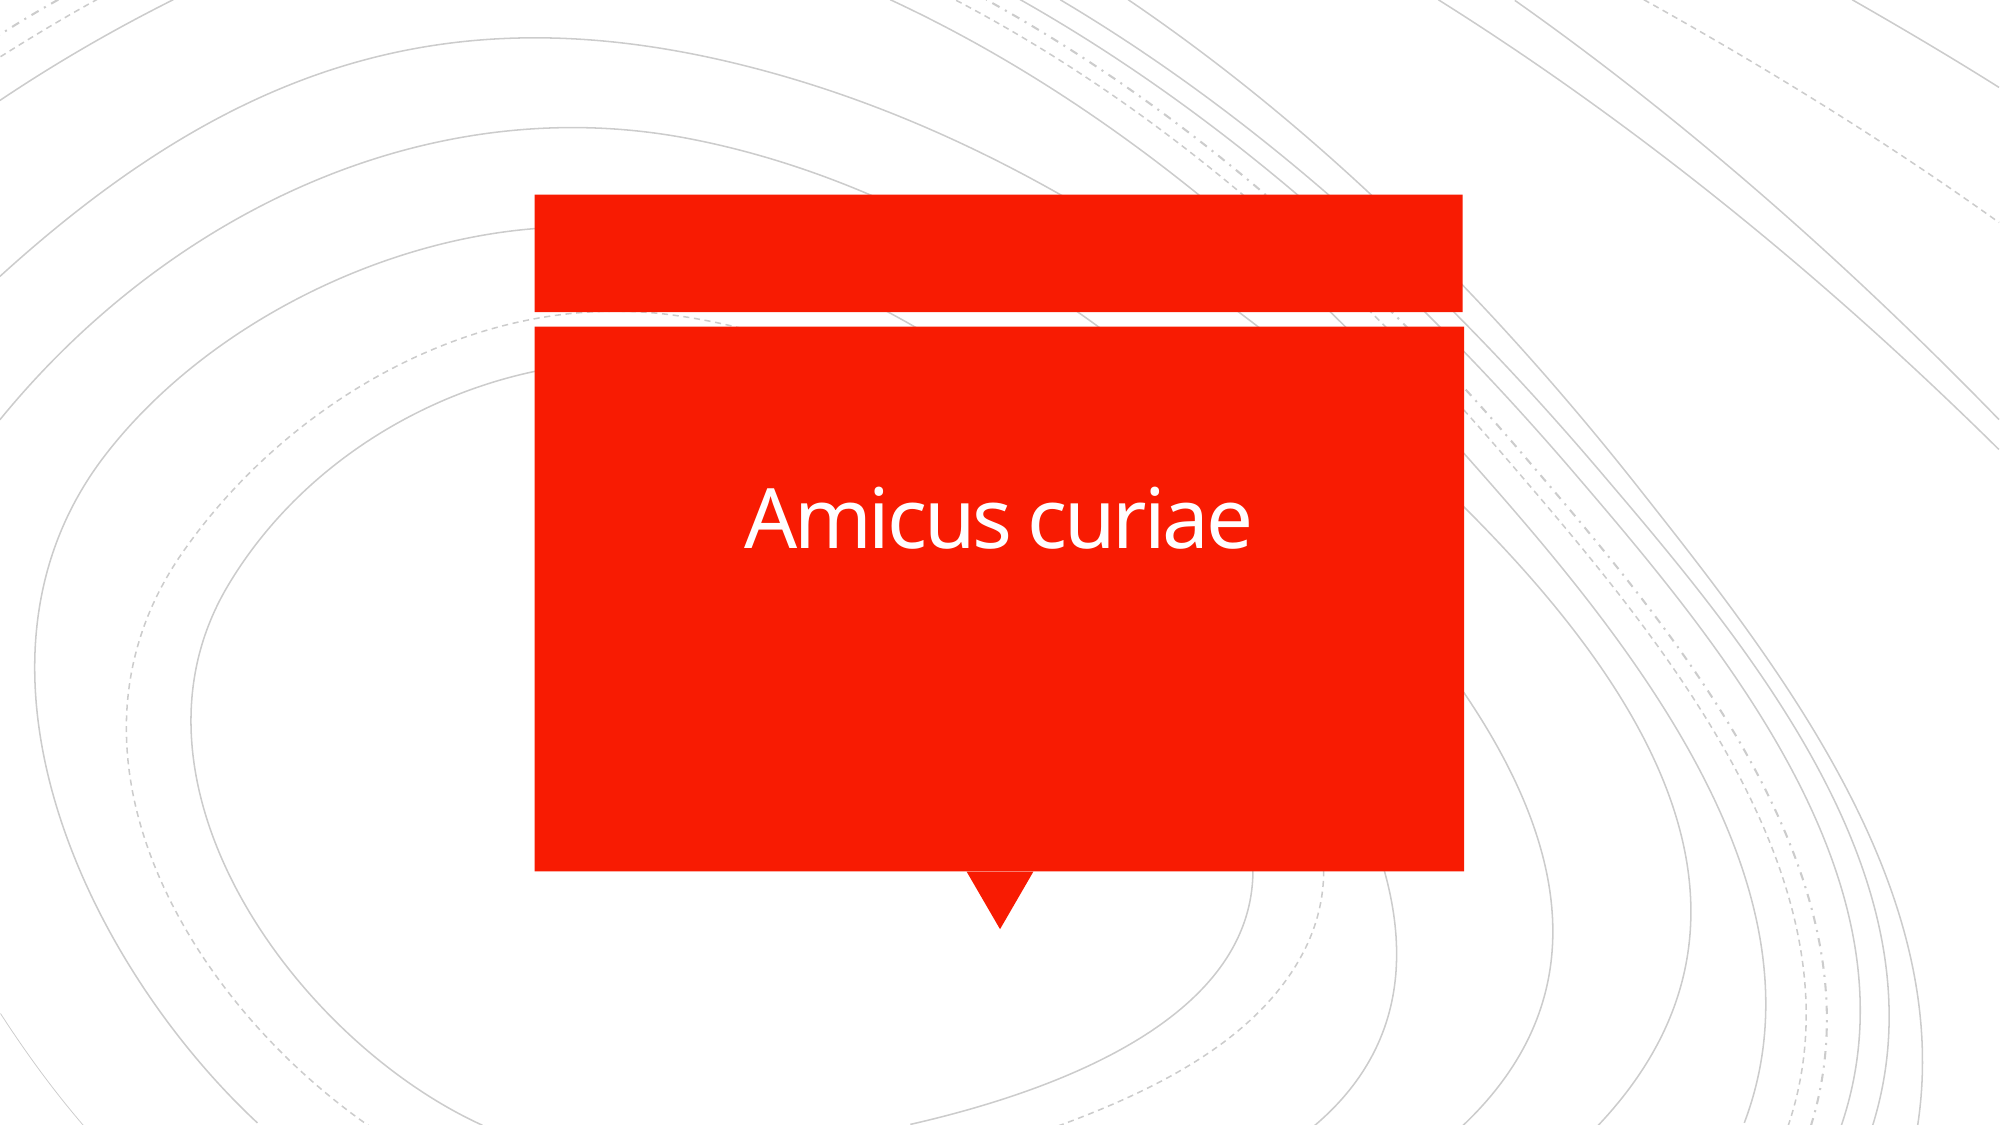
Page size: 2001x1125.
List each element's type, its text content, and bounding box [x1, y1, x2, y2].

title Amicus curiae [548, 340, 1450, 835]
